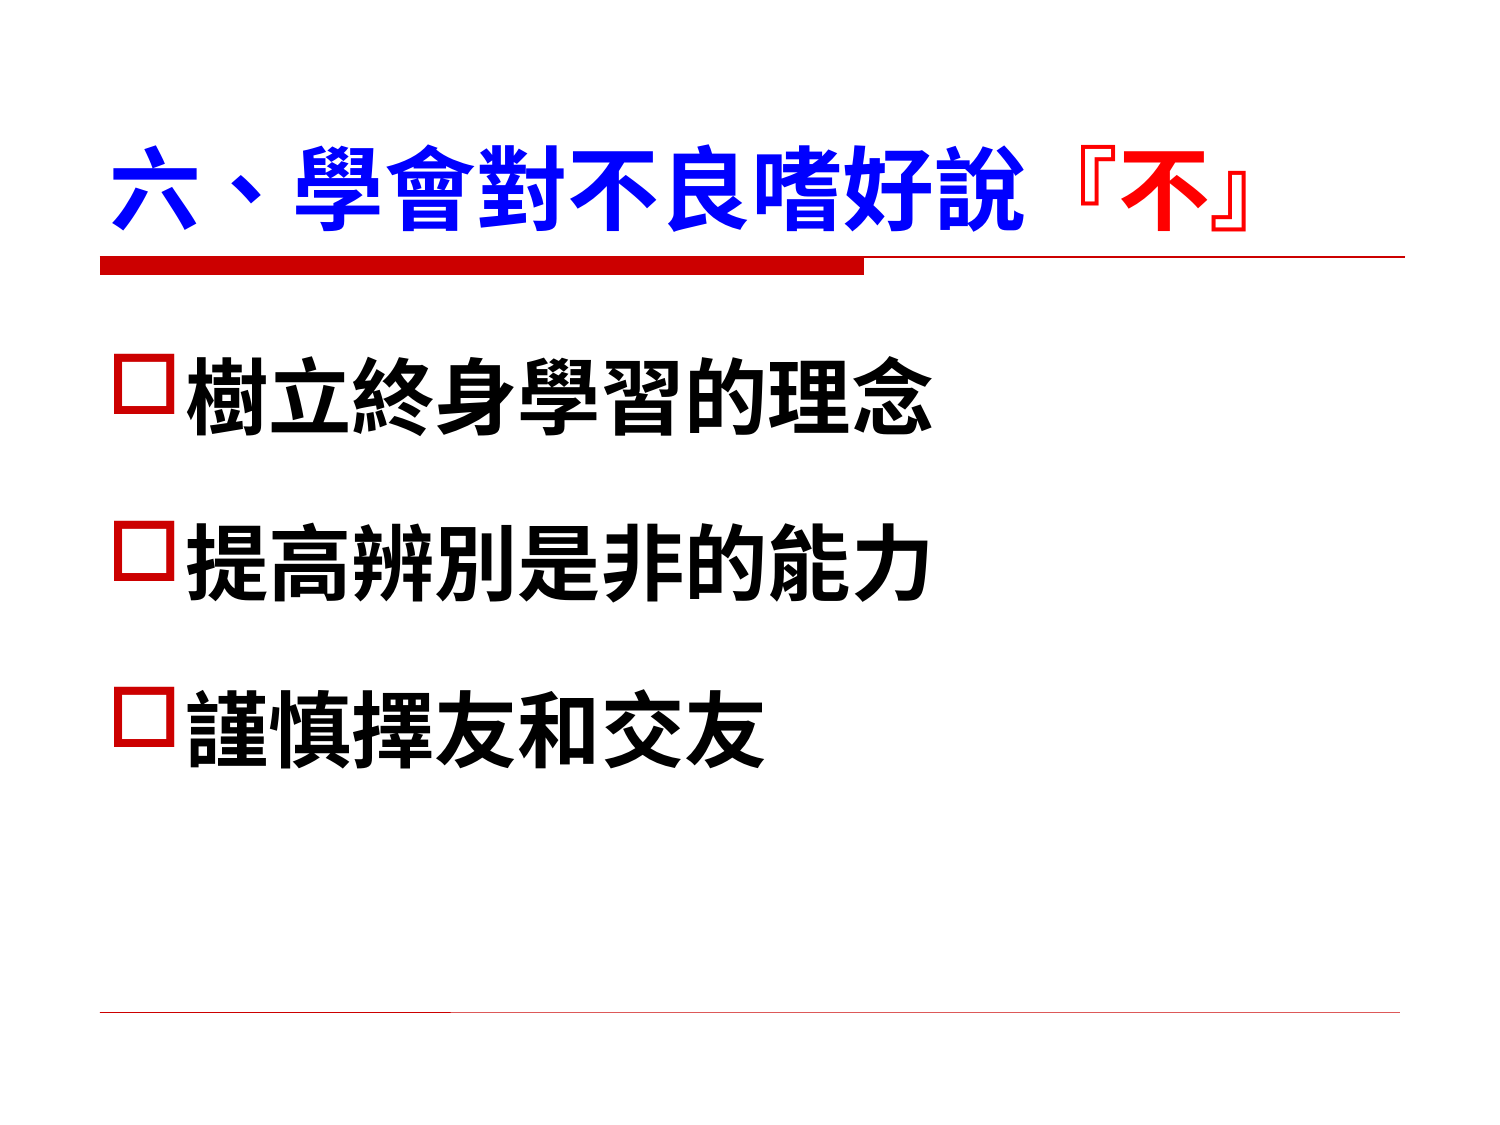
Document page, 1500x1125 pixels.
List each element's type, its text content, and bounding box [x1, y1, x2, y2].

list 樹立終身學習的理念 提高辨別是非的能力 謹慎擇友和交友 [92, 287, 1406, 988]
title 六、學會對不良嗜好說『不』 [93, 49, 1436, 250]
